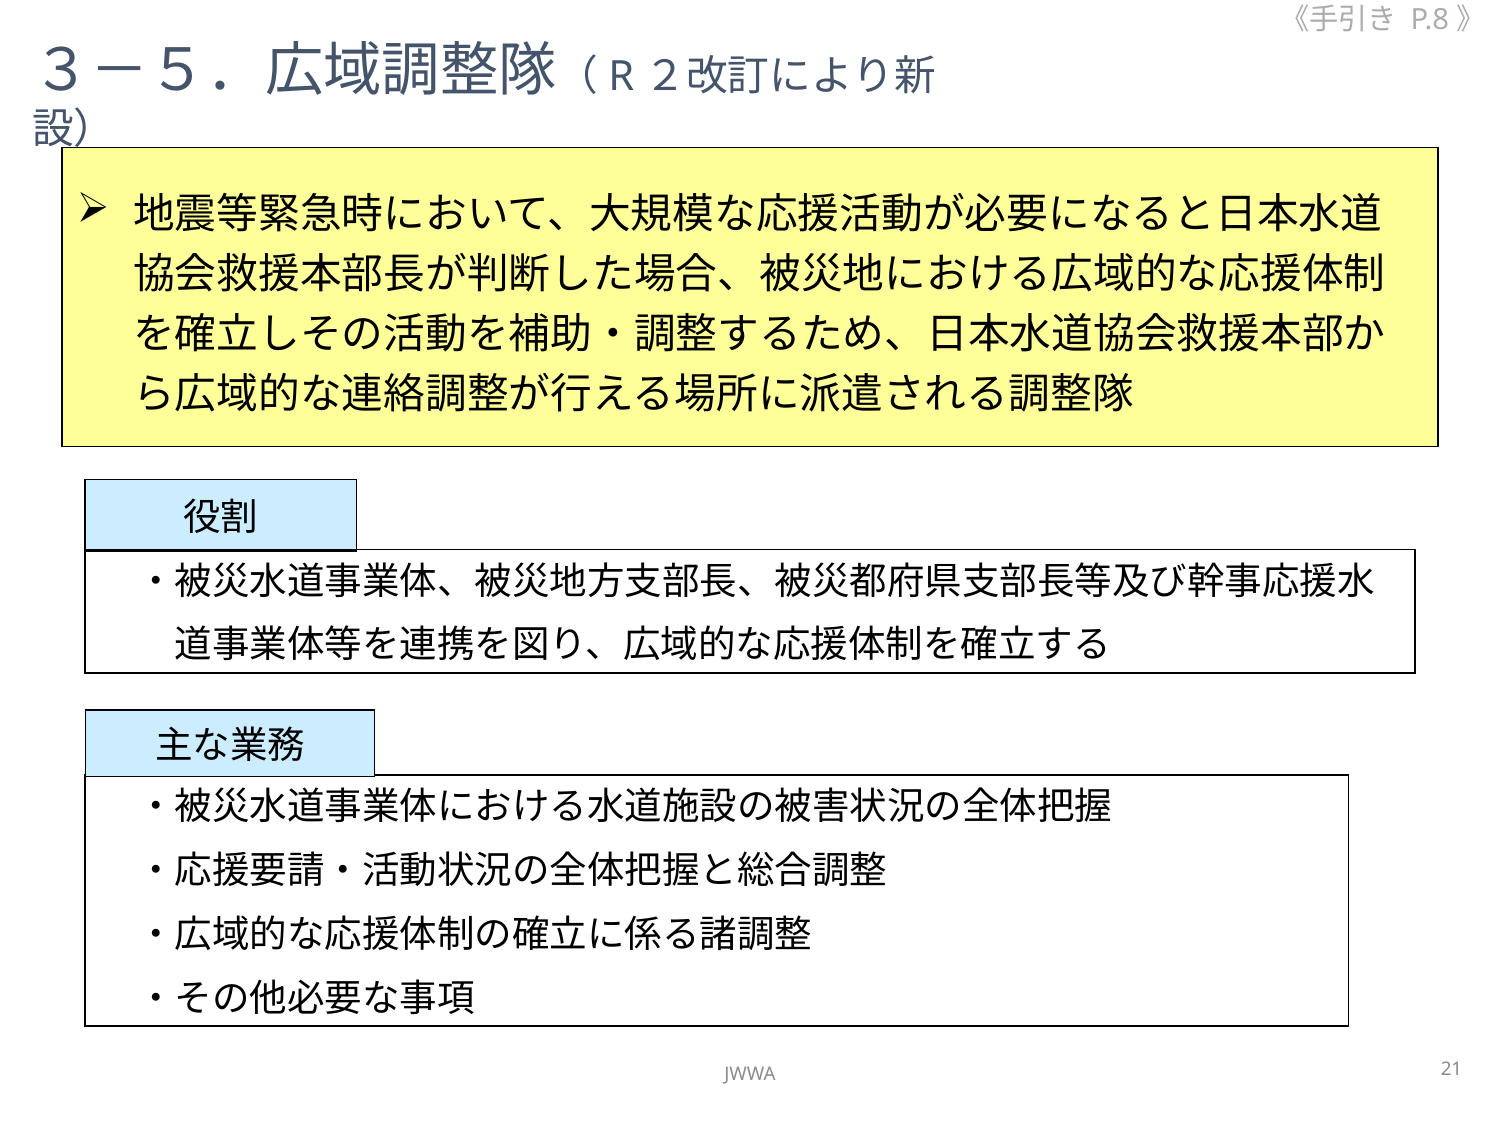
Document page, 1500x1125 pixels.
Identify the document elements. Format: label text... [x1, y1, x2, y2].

text_box 地震等緊急時において、大規模な応援活動が必要になると日本水道協会救援本部長が判断した場合、被災地における広域的な応援体制を確立しその活動を補助・調整するため、日本水道協会救援本部から広域的な連絡調整が行える場所に派遣される調整隊 [62, 147, 1438, 447]
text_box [84, 479, 1416, 679]
footer JWWA [496, 1042, 1004, 1103]
slide_number 21 [1139, 1039, 1478, 1100]
text_box ３－５．広域調整隊（R２改訂により新設） [17, 34, 1034, 150]
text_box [84, 709, 1349, 1040]
text_box 《手引き P.8》 [1246, 0, 1500, 70]
